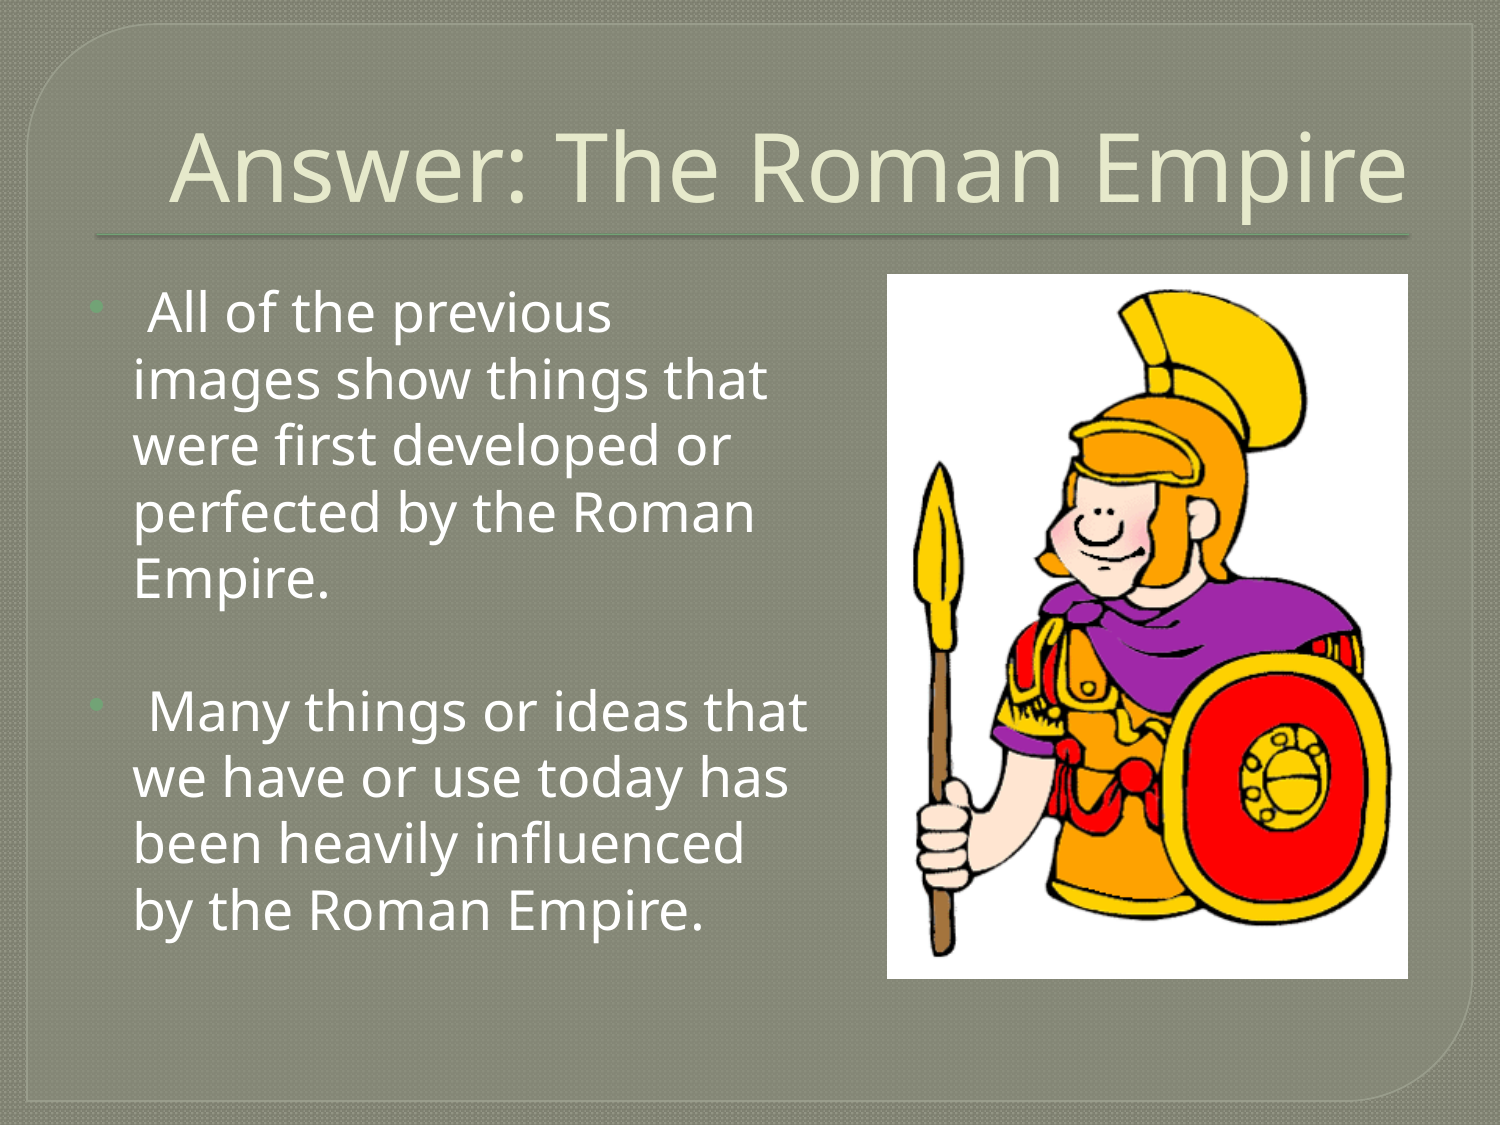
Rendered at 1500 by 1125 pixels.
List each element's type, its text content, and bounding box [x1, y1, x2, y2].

list All of the previous images show things that were first developed or perfected by the Roman Empire. Many things or ideas that we have or use today has been heavily influenced by the Roman Empire. [74, 269, 826, 1013]
picture [887, 274, 1409, 979]
title Answer: The Roman Empire [75, 41, 1425, 230]
